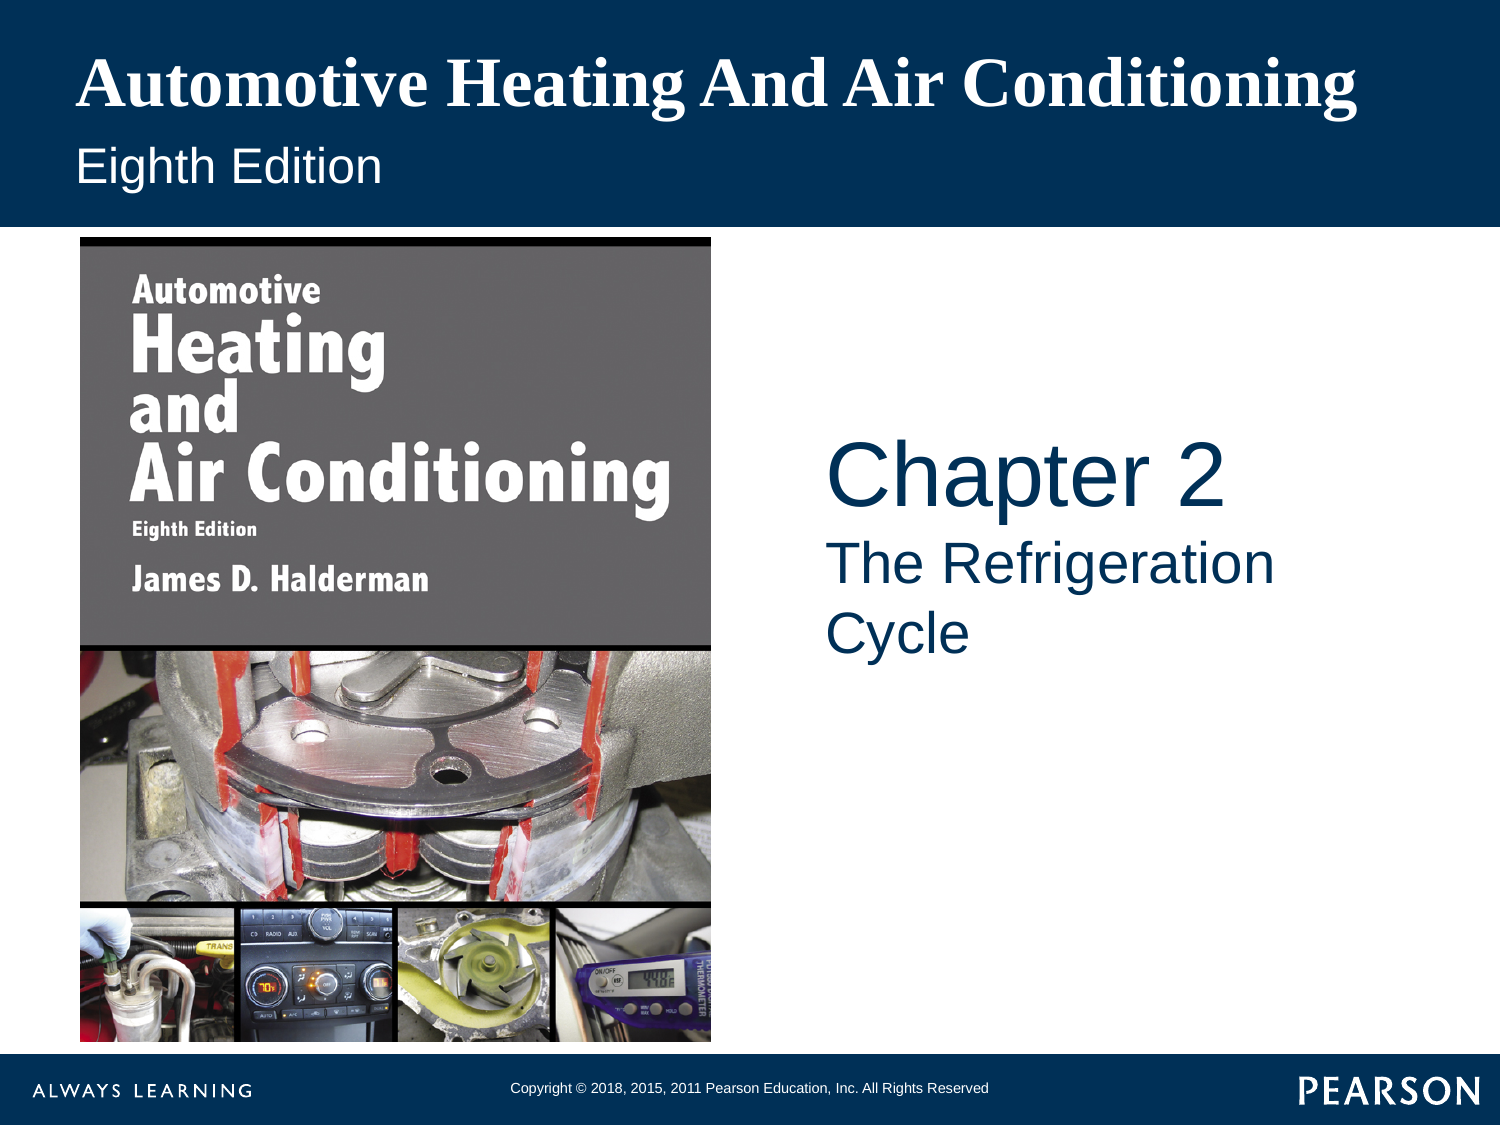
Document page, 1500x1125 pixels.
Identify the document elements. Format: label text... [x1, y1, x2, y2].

list The Refrigeration Cycle [825, 525, 1425, 1005]
picture [79, 237, 711, 1042]
list Eighth Edition [75, 133, 1425, 213]
list Chapter 2 [825, 262, 1425, 525]
title Automotive Heating And Air Conditioning [75, 35, 1425, 133]
